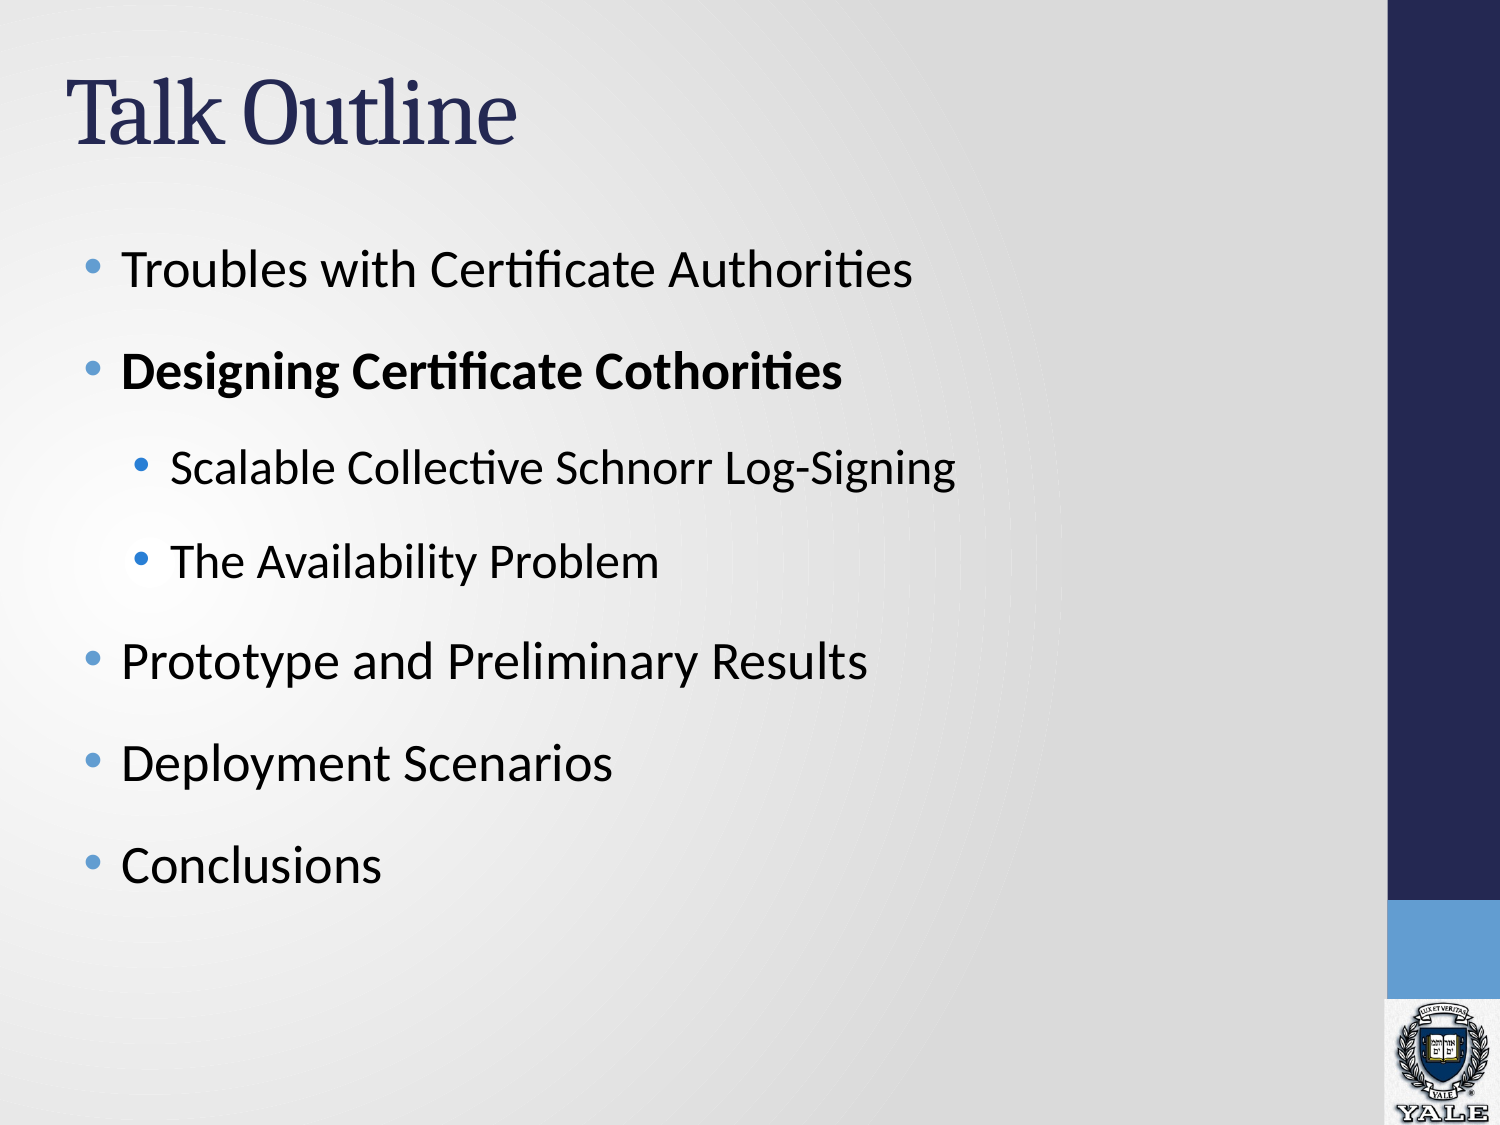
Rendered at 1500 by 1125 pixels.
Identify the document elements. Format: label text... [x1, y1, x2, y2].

list Troubles with Certificate Authorities Designing Certificate Cothorities Scalable Collective Schnorr Log-Signing The Availability Problem Prototype and Preliminary Results Deployment Scenarios Conclusions [50, 200, 1365, 1063]
title Talk Outline [50, 12, 1365, 200]
picture [1384, 999, 1500, 1125]
